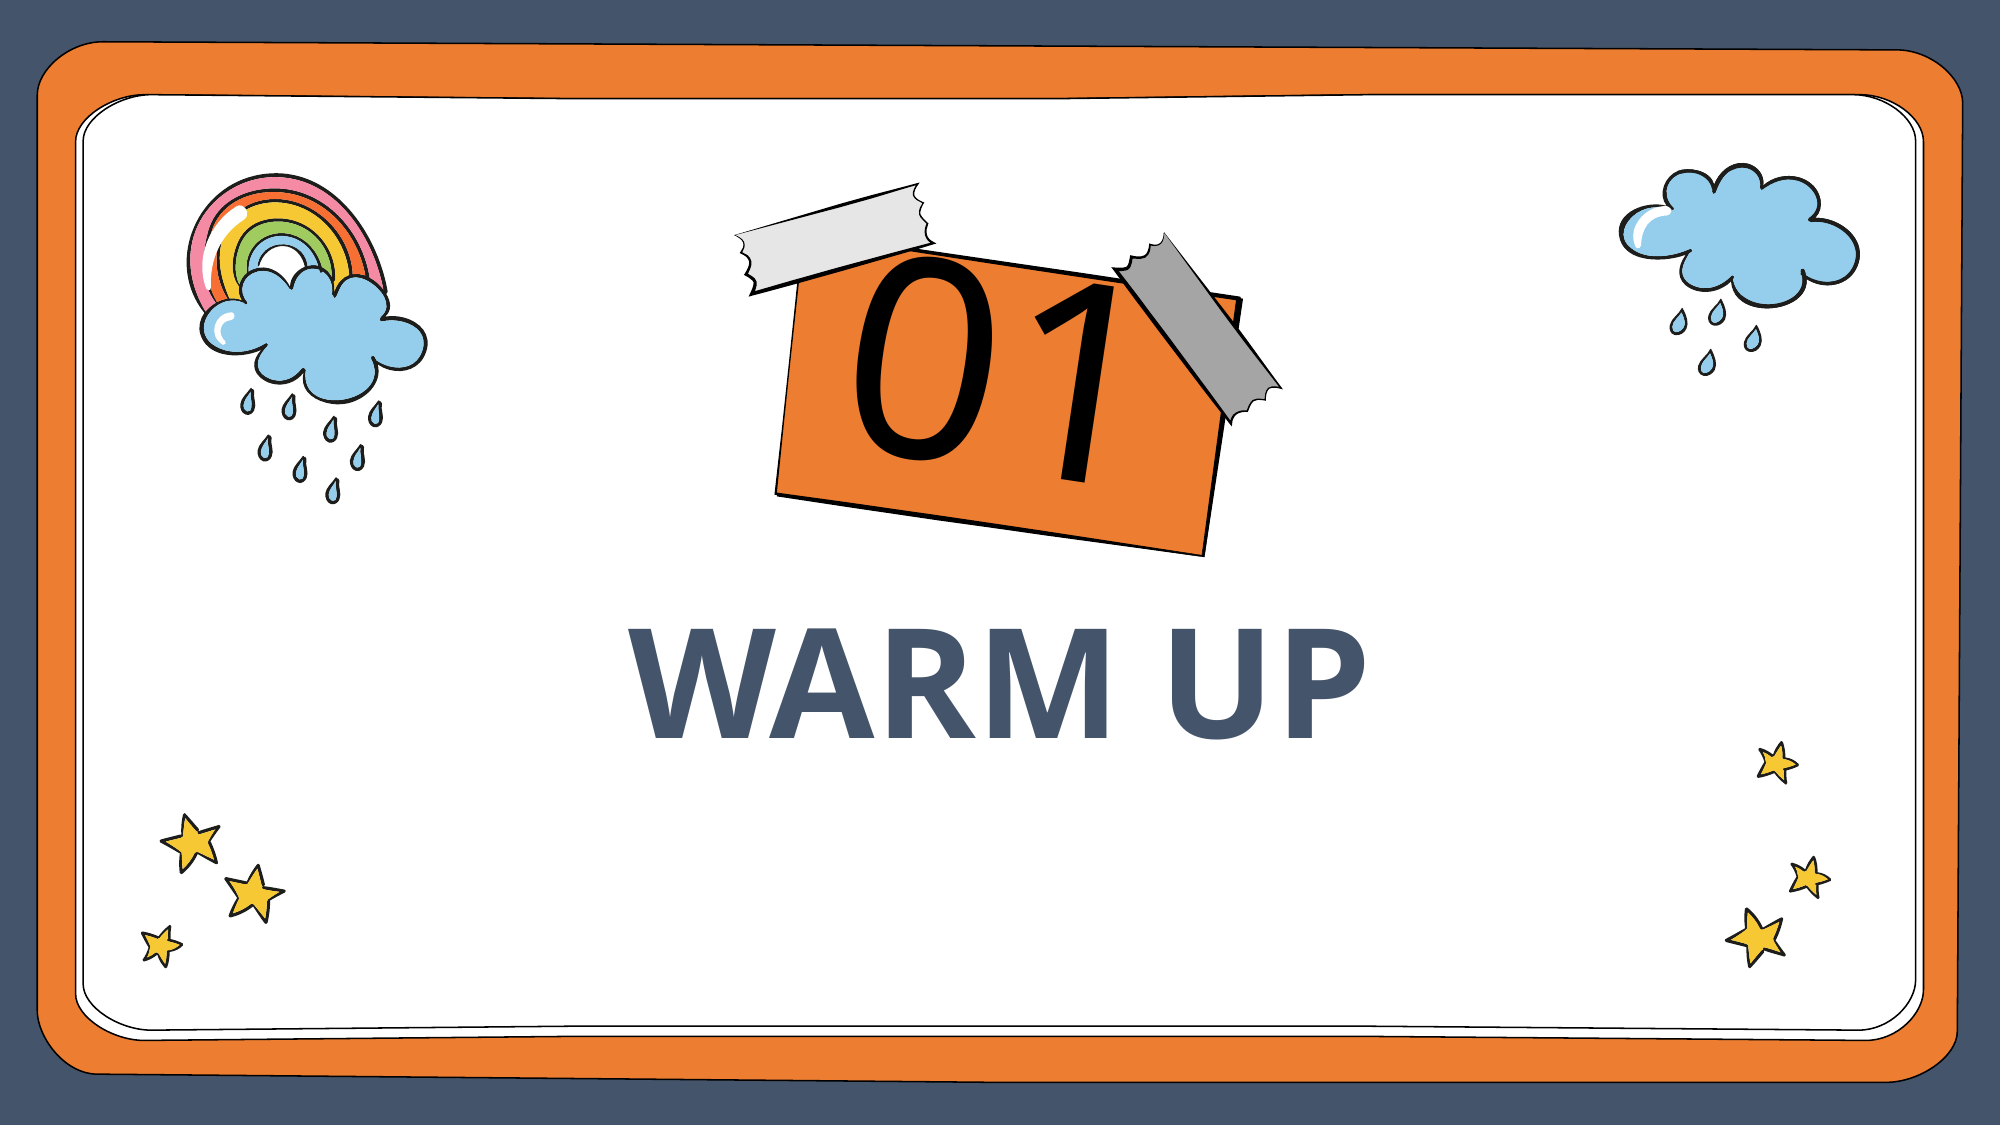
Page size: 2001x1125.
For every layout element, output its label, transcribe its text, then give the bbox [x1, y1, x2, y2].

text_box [151, 179, 428, 488]
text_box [140, 813, 287, 969]
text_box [1603, 162, 1853, 379]
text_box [1724, 741, 1832, 969]
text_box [741, 155, 1279, 578]
title WARM UP [444, 597, 1556, 782]
